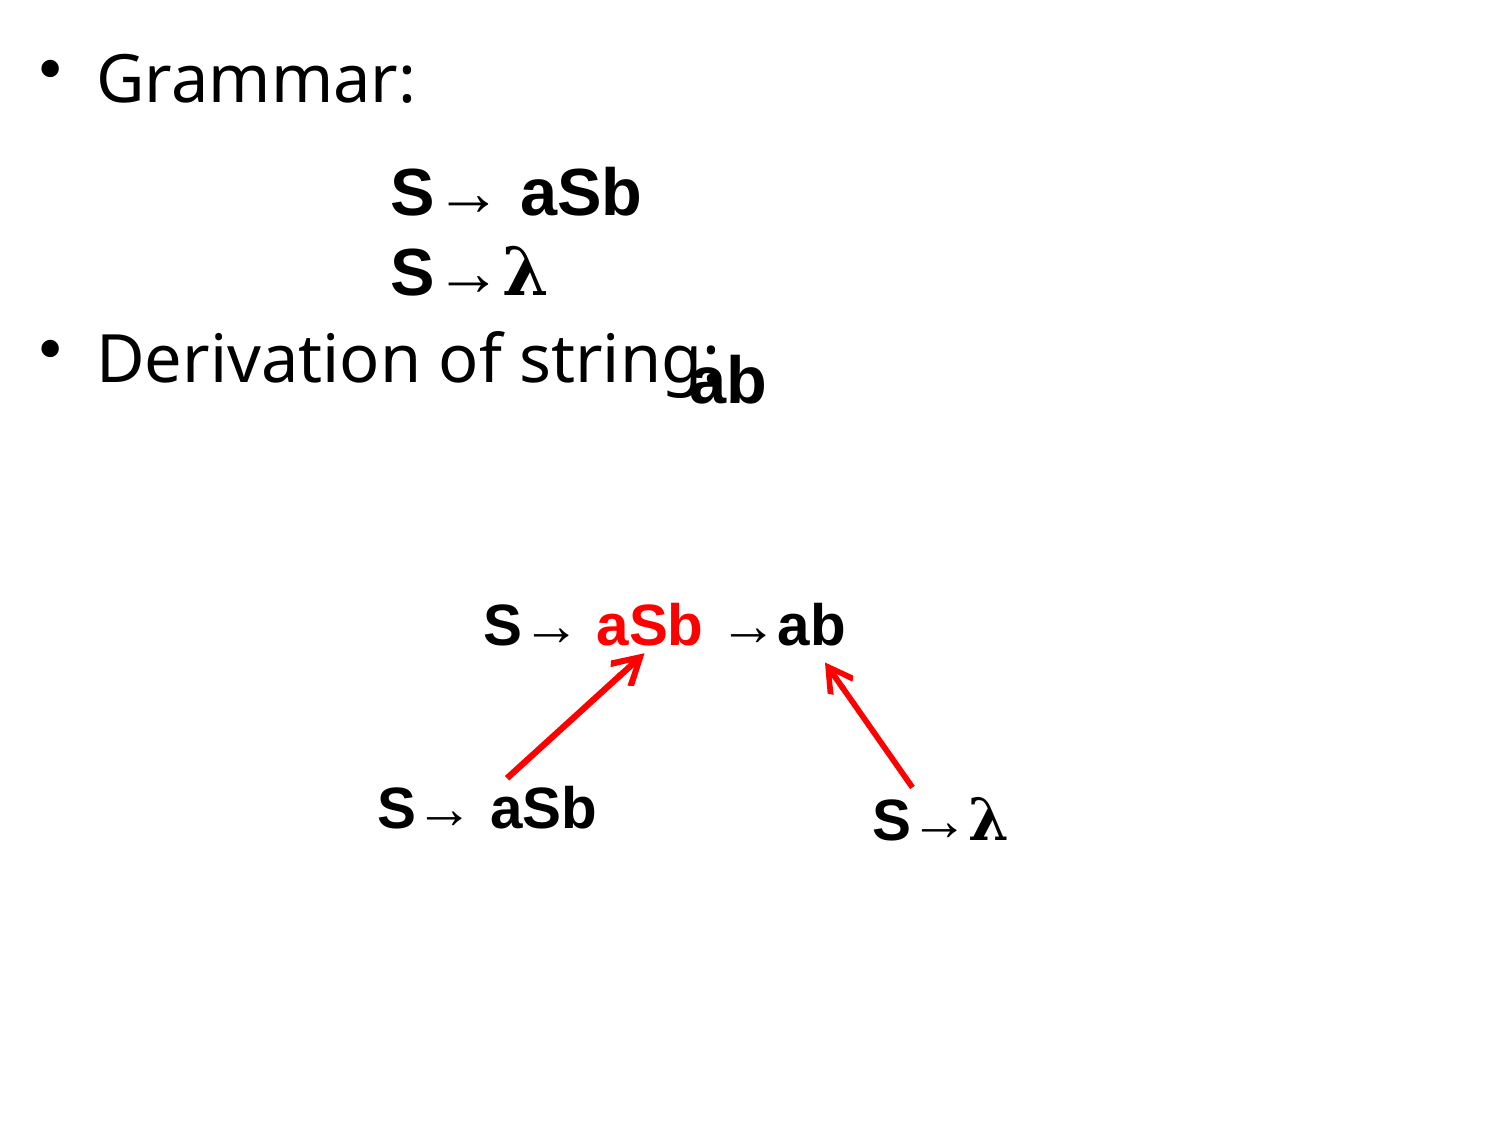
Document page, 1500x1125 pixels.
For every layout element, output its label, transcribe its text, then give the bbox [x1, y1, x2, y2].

list Grammar: Derivation of string: [24, 28, 1375, 772]
text_box ab [675, 328, 788, 424]
text_box [825, 665, 904, 774]
text_box S→ aSb →ab [468, 579, 988, 665]
text_box S→ aSb [362, 762, 645, 848]
text_box S→ aSb S→𝛌 [376, 141, 739, 317]
text_box S→𝛌 [857, 774, 1025, 860]
